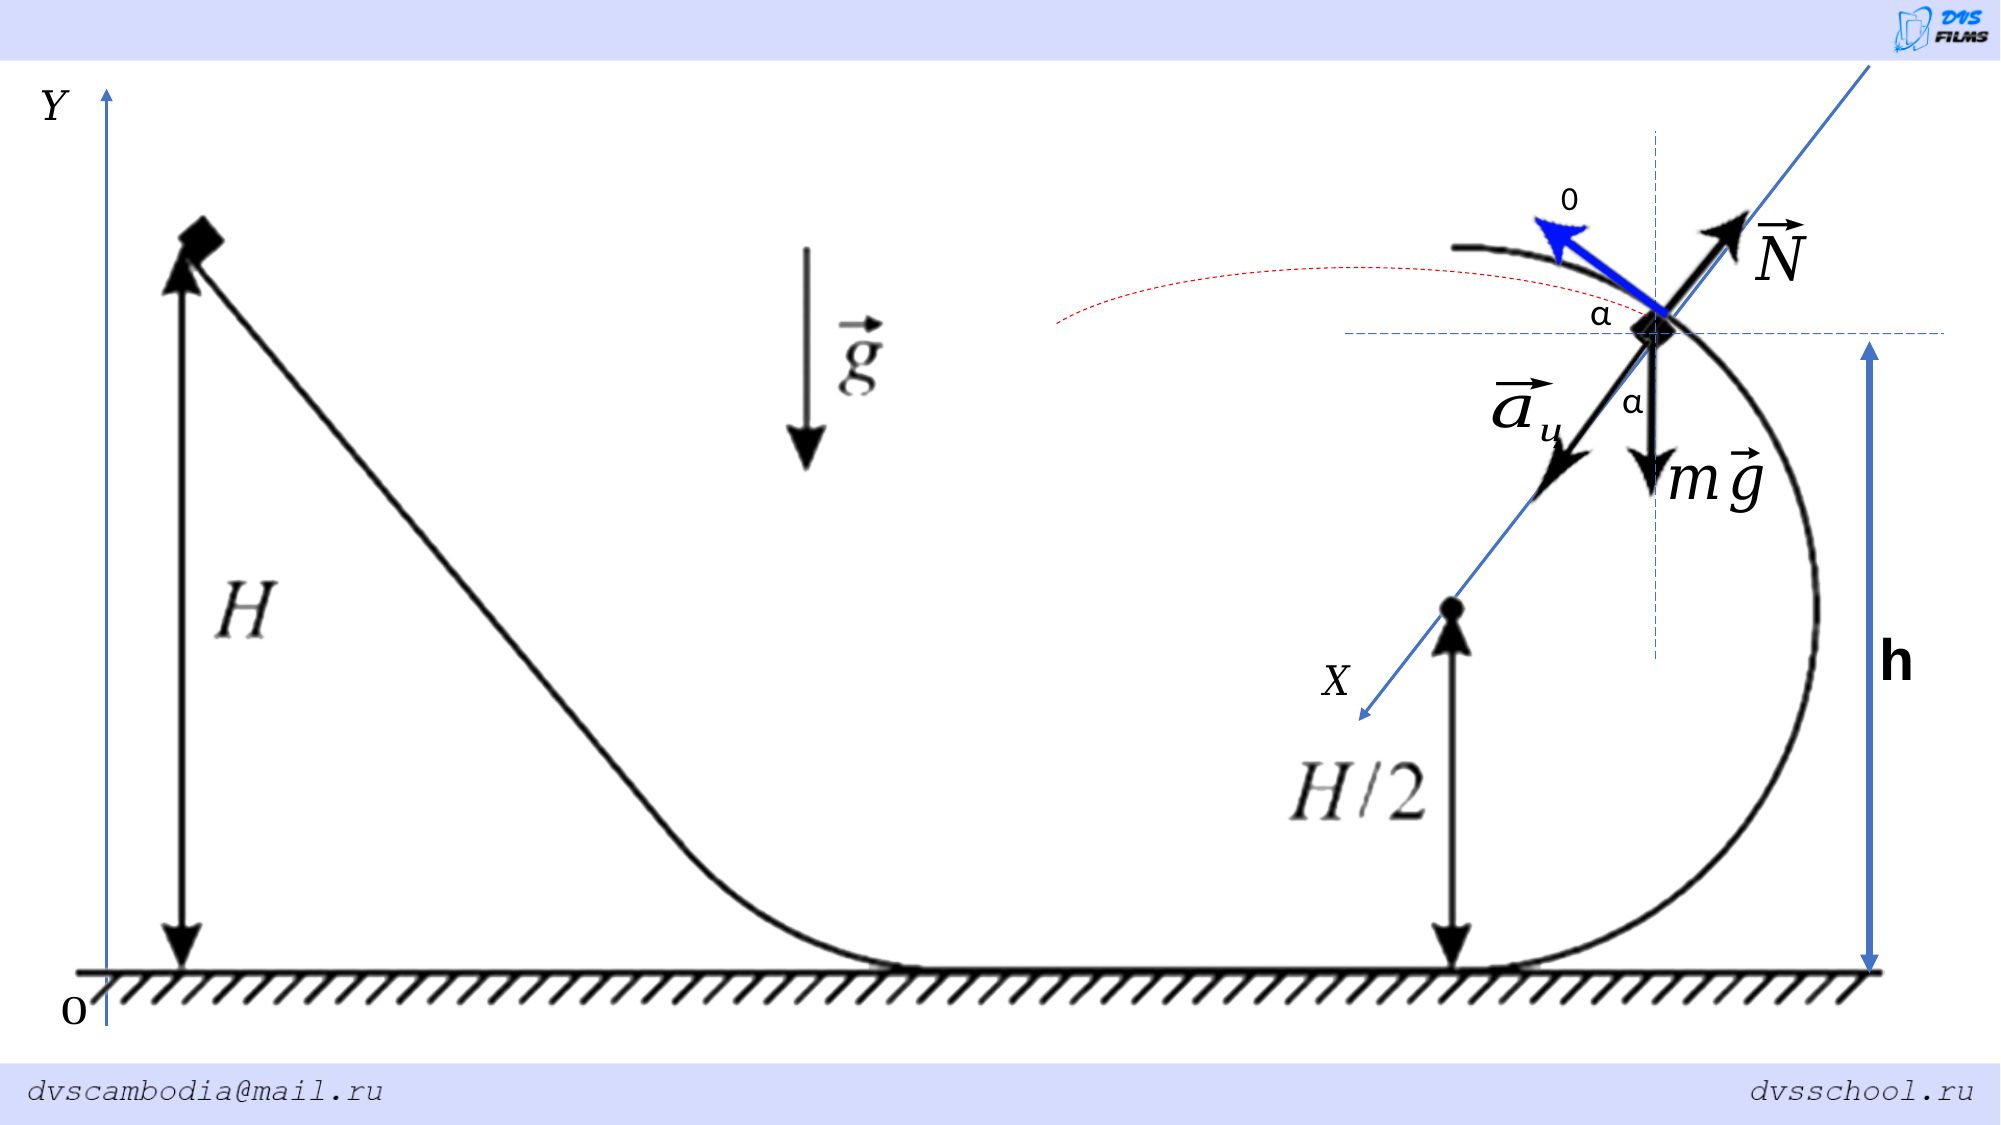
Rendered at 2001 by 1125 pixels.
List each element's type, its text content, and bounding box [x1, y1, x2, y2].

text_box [1358, 65, 1870, 192]
text_box h [1891, 614, 1928, 699]
picture [0, 0, 2001, 1125]
